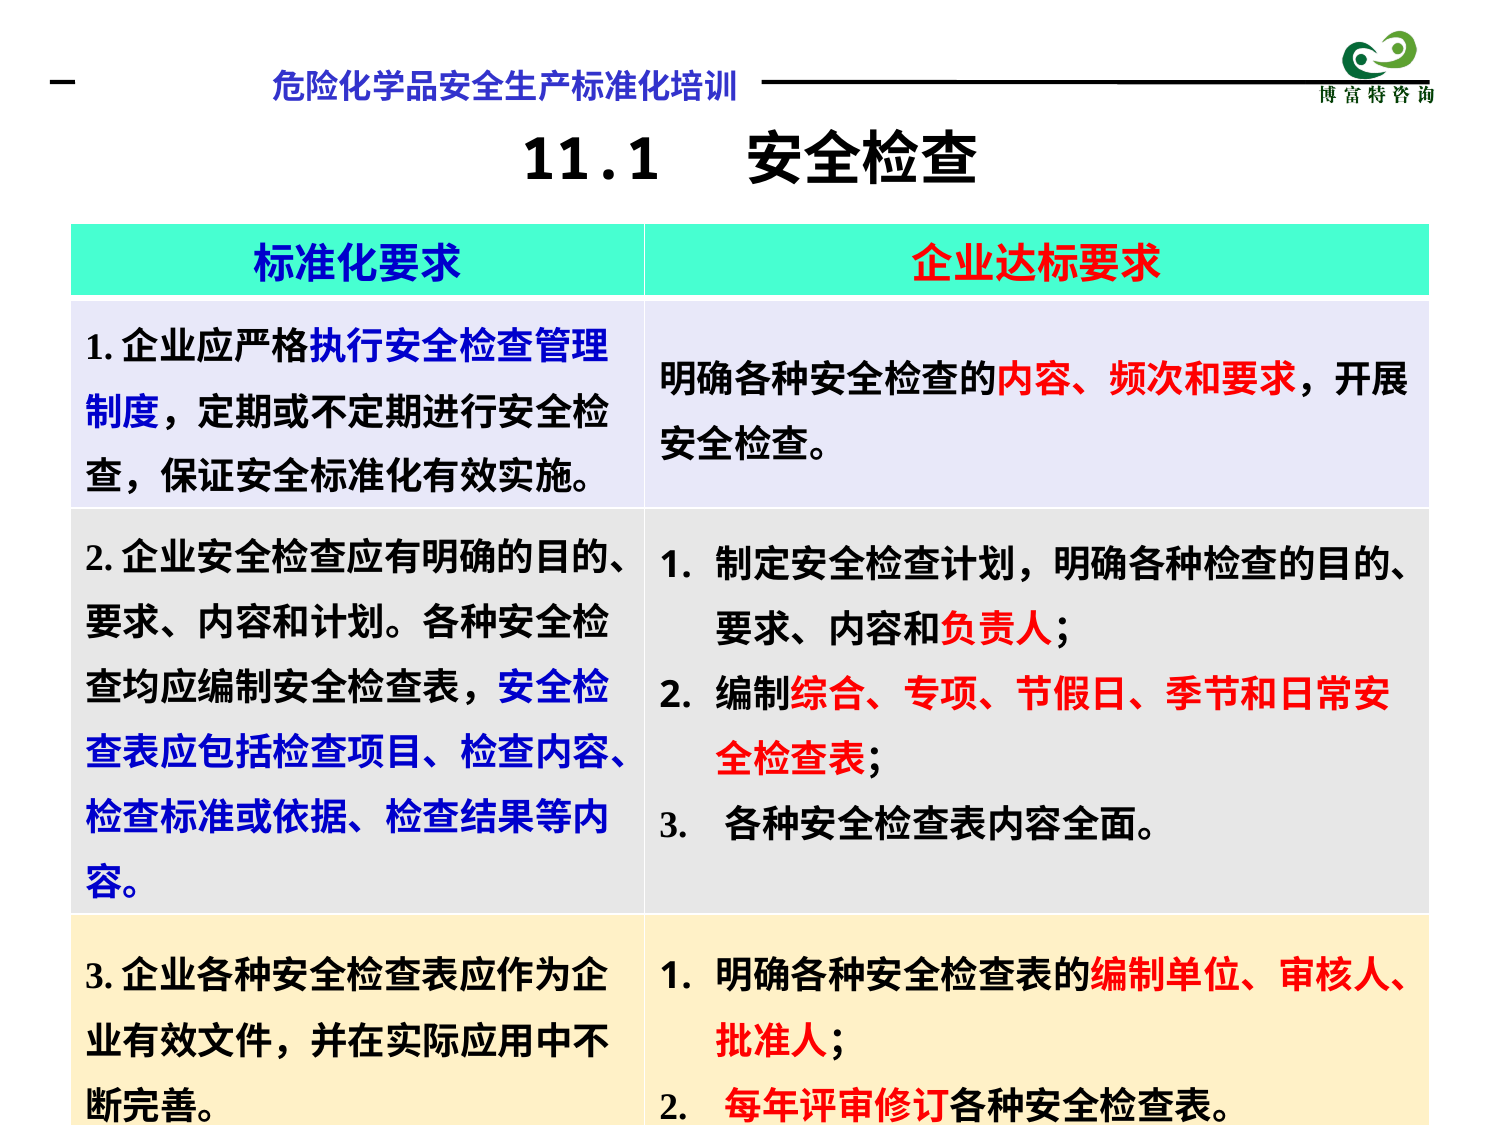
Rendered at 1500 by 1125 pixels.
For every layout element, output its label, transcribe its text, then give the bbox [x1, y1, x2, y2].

table_header 标准化要求 [71, 224, 644, 295]
table_header 企业达标要求 [645, 224, 1429, 295]
table_cell 制定安全检查计划，明确各种检查的目的、要求、内容和负责人； 编制综合、专项、节假日、季节和日常安全检查表； 3. 各种安全检查表内容全面。 [645, 509, 1429, 913]
table_cell 明确各种安全检查表的编制单位、审核人、批准人； 2. 每年评审修订各种安全检查表。 [645, 915, 1429, 1125]
table_cell 3.企业各种安全检查表应作为企业有效文件，并在实际应用中不断完善。 [71, 915, 644, 1125]
table_cell 2.企业安全检查应有明确的目的、要求、内容和计划。各种安全检查均应编制安全检查表，安全检查表应包括检查项目、检查内容、检查标准或依据、检查结果等内容。 [71, 509, 644, 913]
table_cell 1.企业应严格执行安全检查管理制度，定期或不定期进行安全检查，保证安全标准化有效实施。 [71, 301, 644, 507]
picture [1305, 30, 1453, 106]
list 11.1 安全检查 [0, 113, 1500, 197]
table_cell 明确各种安全检查的内容、频次和要求，开展安全检查。 [645, 301, 1429, 507]
